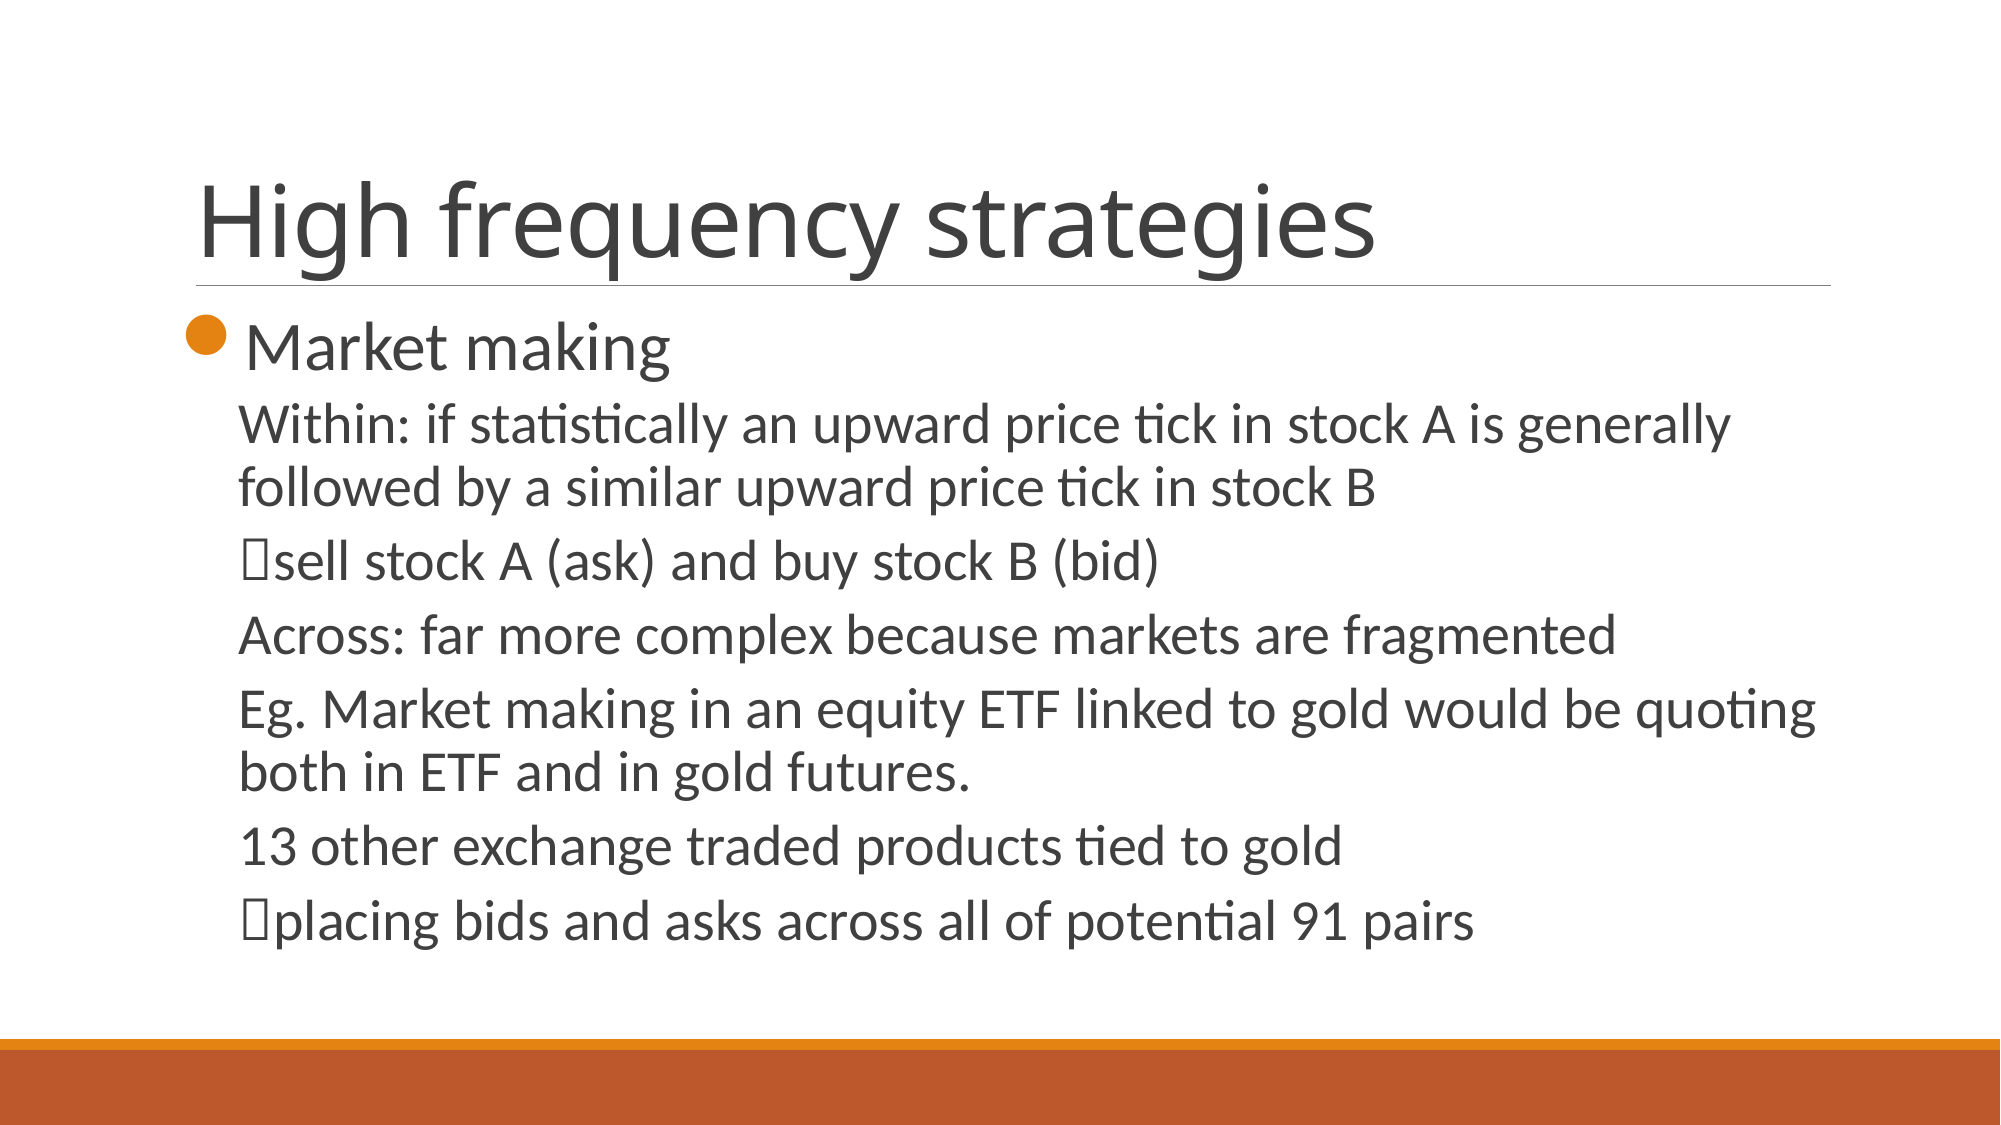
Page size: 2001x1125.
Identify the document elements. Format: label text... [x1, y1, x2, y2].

title High frequency strategies [180, 47, 1830, 285]
list Market making Within: if statistically an upward price tick in stock A is generally followed by a similar upward price tick in stock B sell stock A (ask) and buy stock B (bid) Across: far more complex because markets are fragmented Eg. Market making in an equity ETF linked to gold would be quoting both in ETF and in gold futures. 13 other exchange traded products tied to gold placing bids and asks across all of potential 91 pairs [180, 302, 1830, 963]
